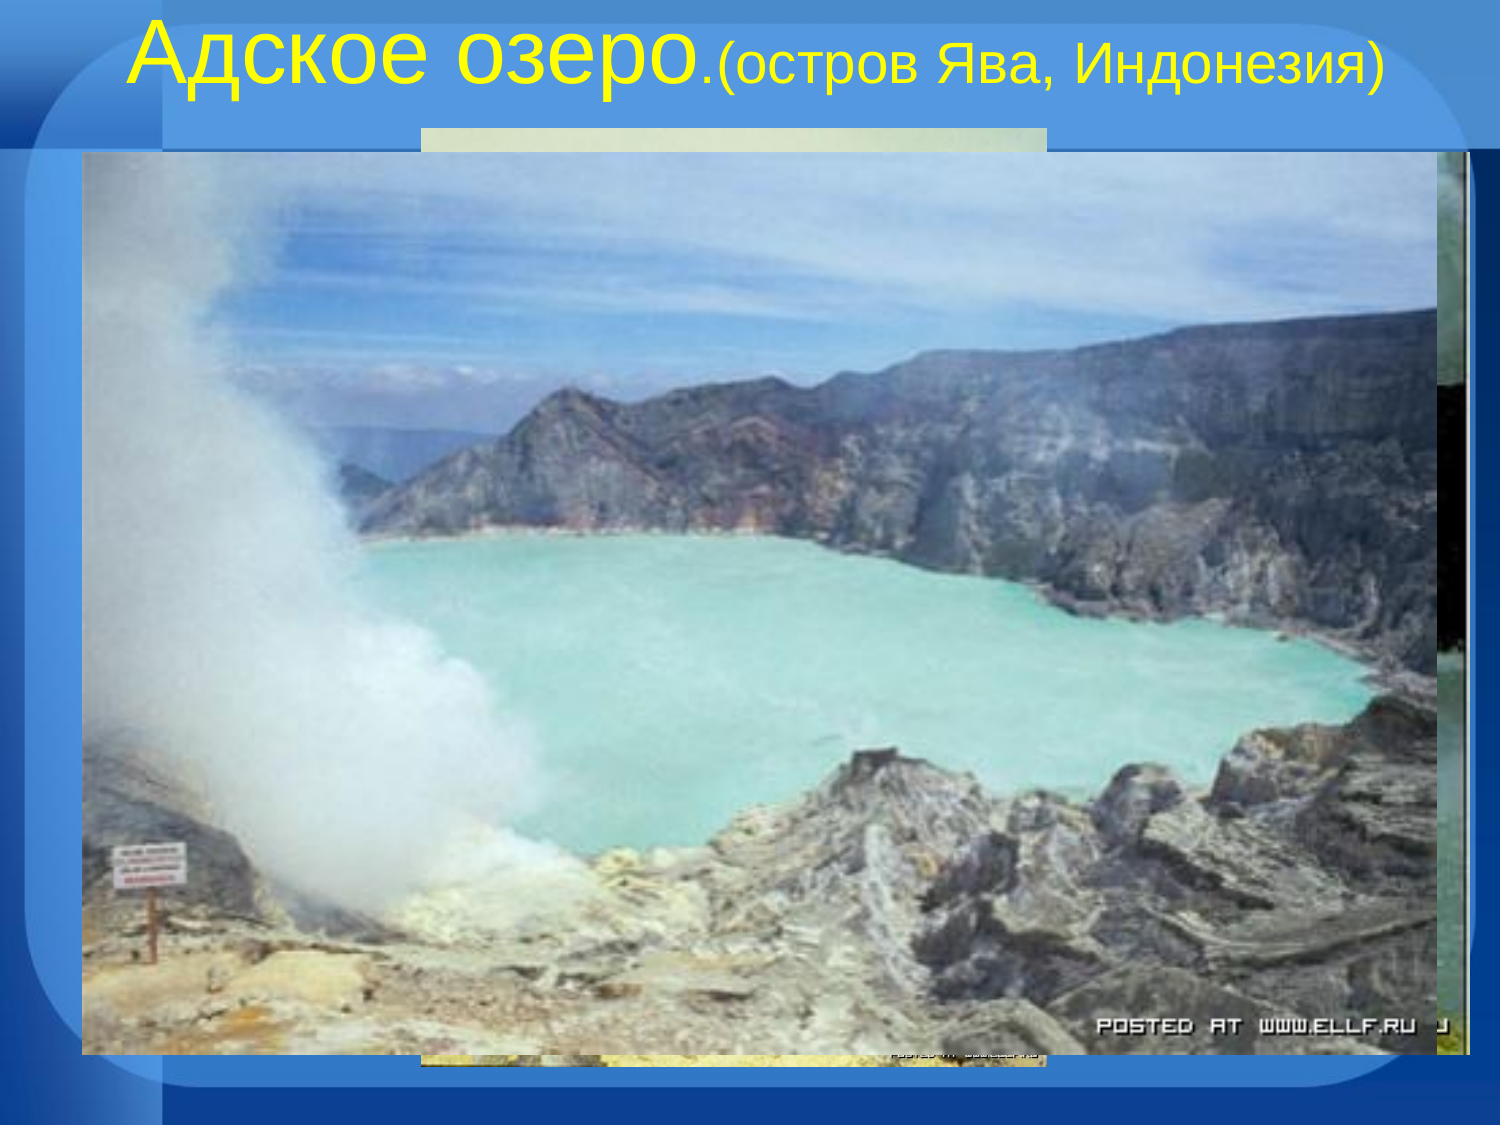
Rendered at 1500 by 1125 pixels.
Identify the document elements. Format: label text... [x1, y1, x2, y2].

picture [0, 0, 1500, 1125]
title Адское озеро.(остров Ява, Индонезия) [81, 0, 1433, 141]
